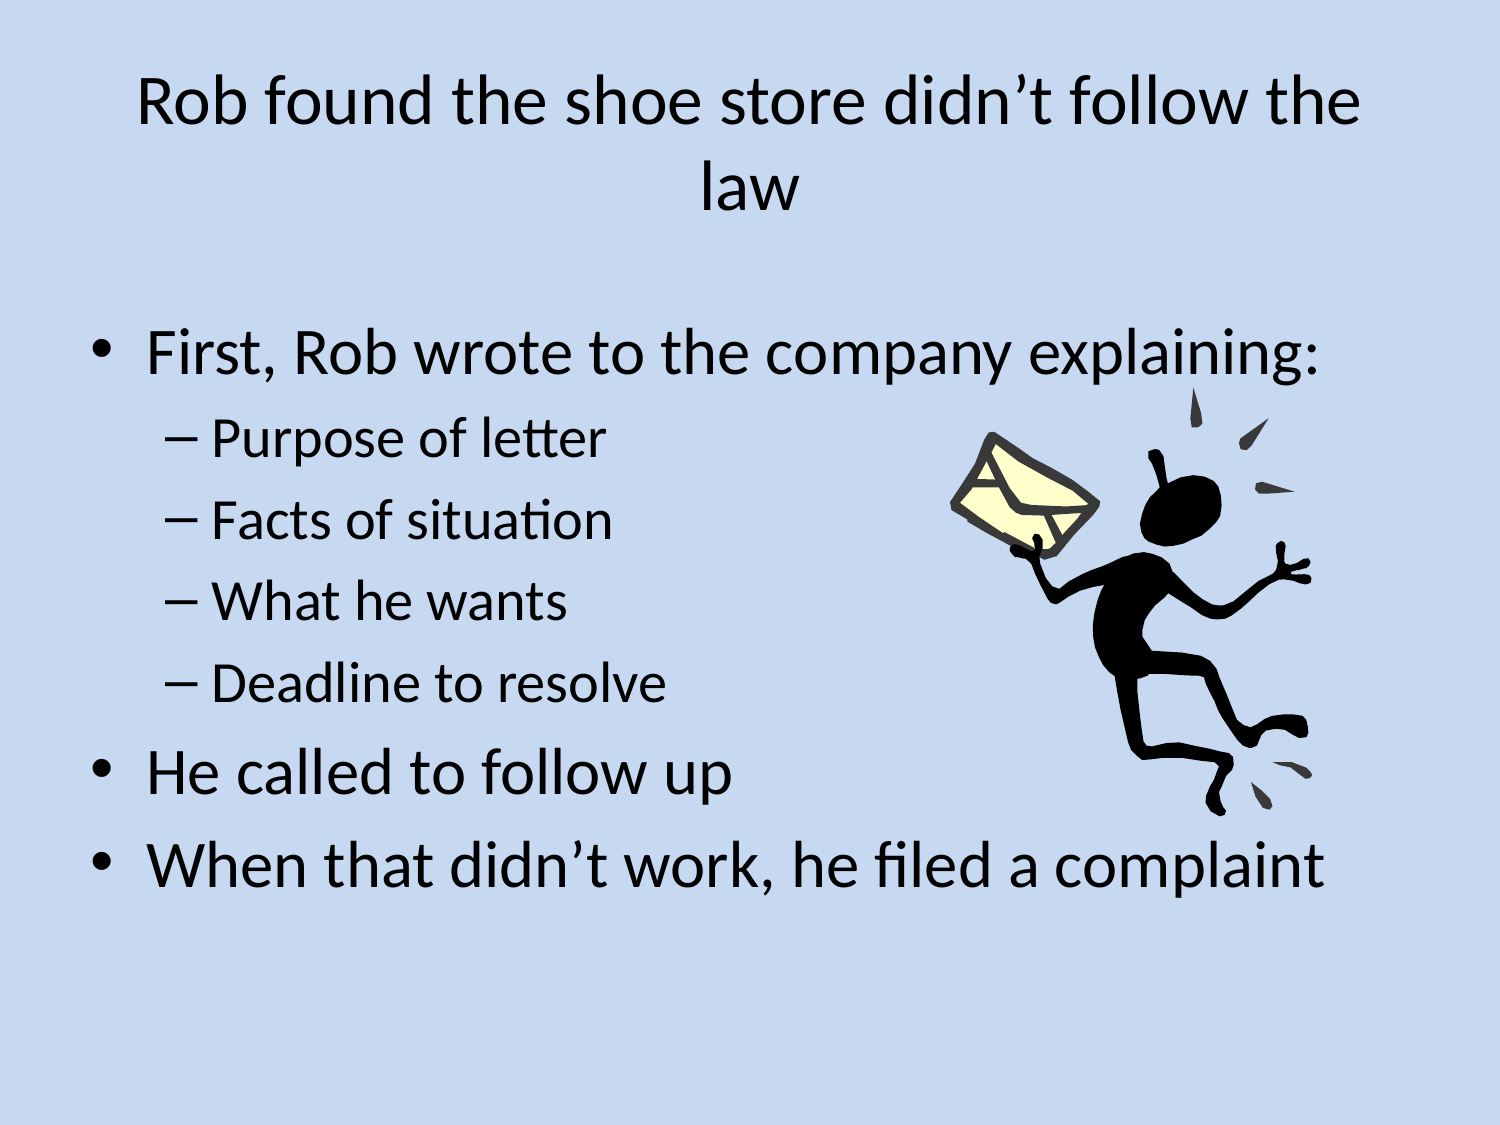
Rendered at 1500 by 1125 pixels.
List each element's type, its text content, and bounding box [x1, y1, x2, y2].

list First, Rob wrote to the company explaining: Purpose of letter Facts of situation What he wants Deadline to resolve He called to follow up When that didn’t work, he filed a complaint [75, 299, 1425, 1043]
picture [949, 387, 1313, 817]
title Rob found the shoe store didn’t follow the law [75, 45, 1425, 233]
